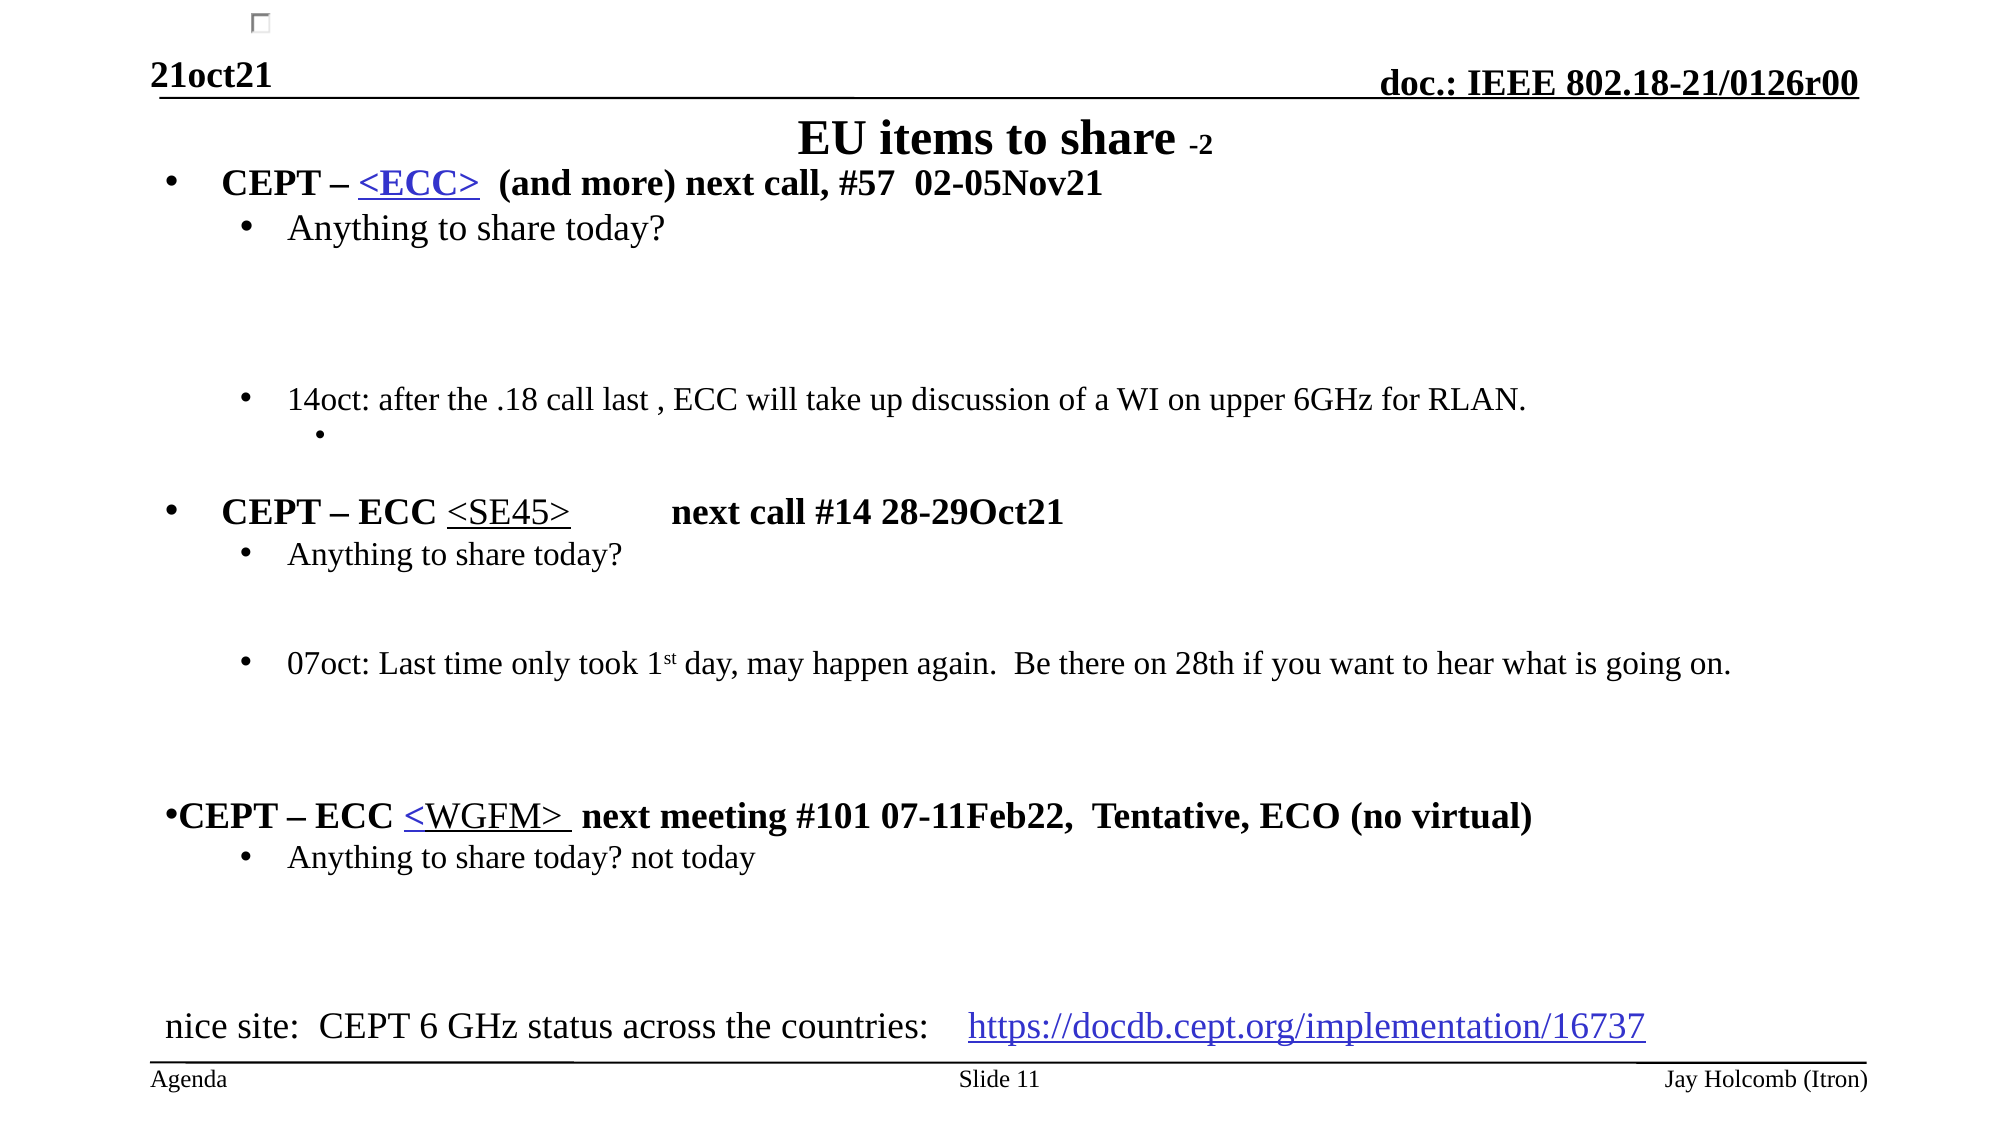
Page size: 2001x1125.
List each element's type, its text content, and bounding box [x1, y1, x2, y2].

footer Jay Holcomb (Itron) [1171, 1061, 1869, 1093]
title EU items to share -2 [367, 100, 1644, 150]
picture [249, 0, 476, 51]
list CEPT – <ECC> (and more) next call, #57 02-05Nov21 Anything to share today? 14oct: after the .18 call last , ECC will take up discussion of a WI on upper 6GHz for RLAN. CEPT – ECC <SE45> next call #14 28-29Oct21 Anything to share today? 07oct: Last time only took 1st day, may happen again. Be there on 28th if you want to hear what is going on. CEPT – ECC <WGFM> next meeting #101 07-11Feb22, Tentative, ECO (no virtual) Anything to share today? not today [149, 150, 2000, 1101]
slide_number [149, 49, 651, 95]
slide_number Slide 11 [933, 1061, 1067, 1123]
text_box nice site: CEPT 6 GHz status across the countries: https://docdb.cept.org/implementation/16737 [150, 993, 1662, 1054]
